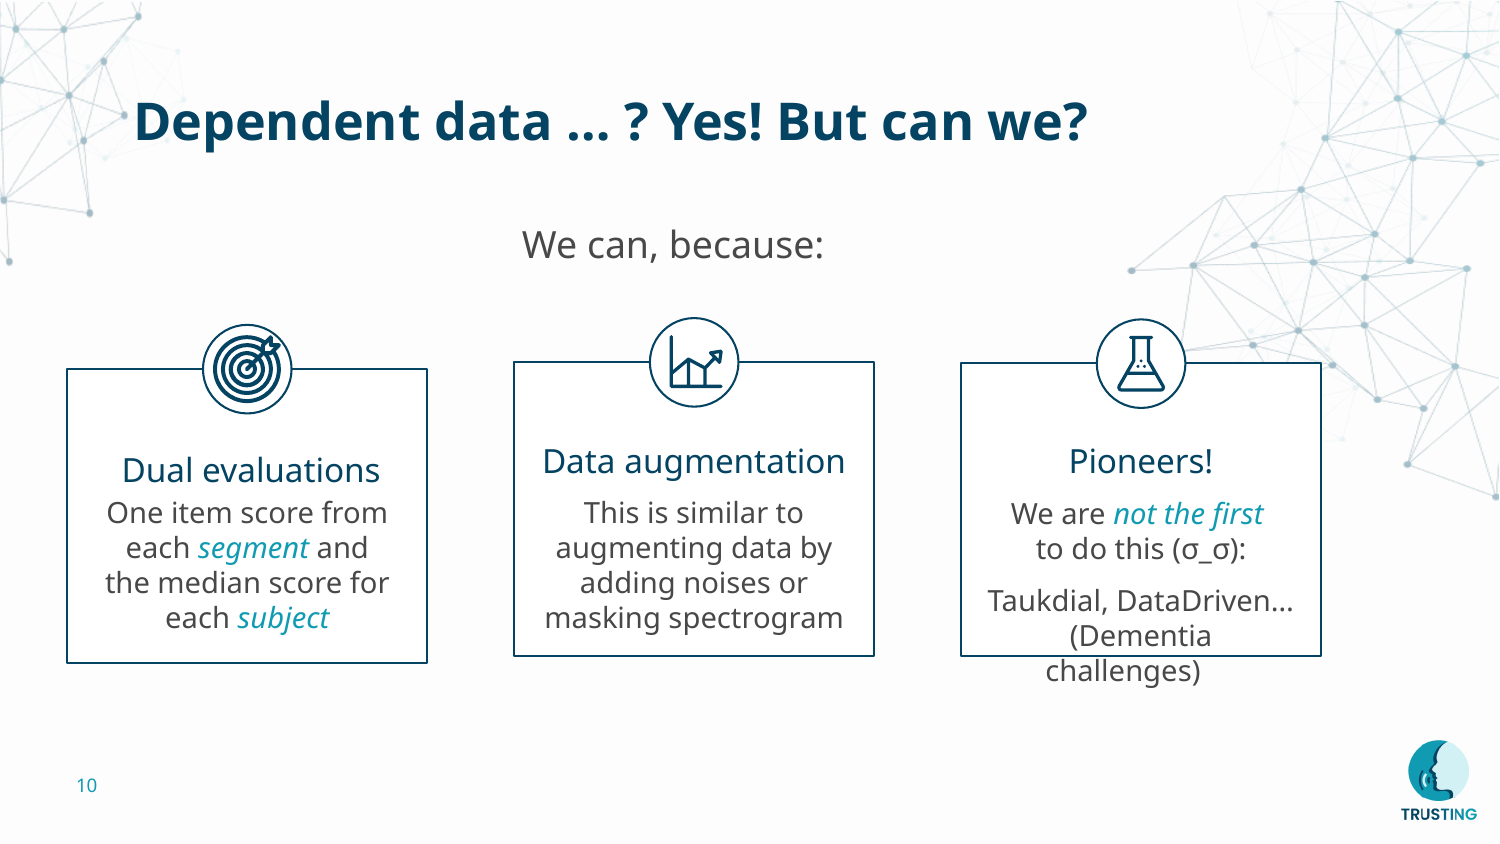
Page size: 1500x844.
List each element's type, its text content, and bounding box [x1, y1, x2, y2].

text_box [63, 324, 439, 663]
picture [1096, 1, 1499, 525]
picture [0, 2, 263, 297]
text_box We can, because: [485, 183, 862, 281]
picture [1388, 734, 1489, 829]
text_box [513, 317, 875, 657]
title Dependent data … ? Yes! But can we? [118, 72, 1382, 167]
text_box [960, 319, 1322, 670]
